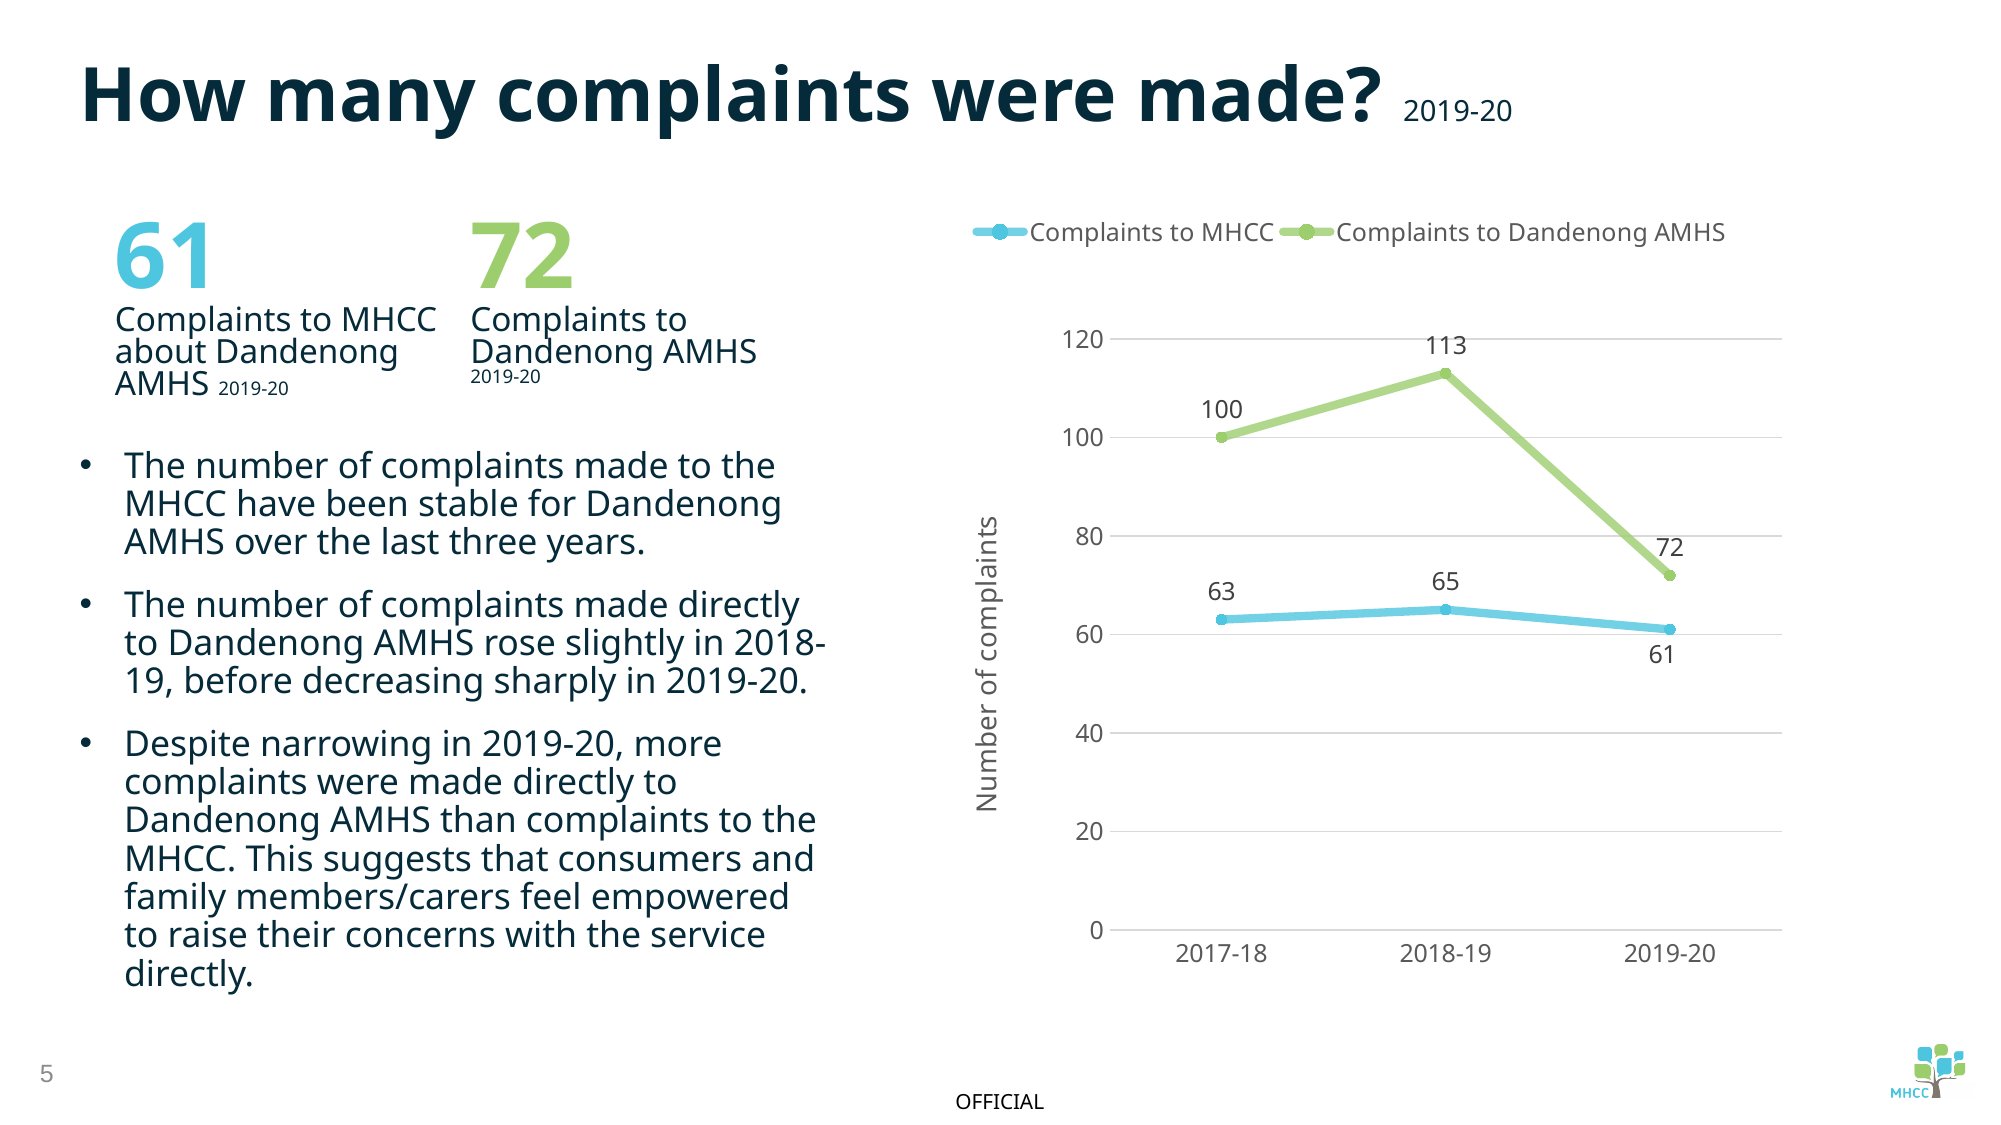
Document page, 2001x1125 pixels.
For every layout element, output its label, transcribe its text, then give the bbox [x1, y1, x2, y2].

text_box How many complaints were made? 2019-20 [64, 49, 1929, 190]
text_box The number of complaints made to the MHCC have been stable for Dandenong AMHS over the last three years. The number of complaints made directly to Dandenong AMHS rose slightly in 2018-19, before decreasing sharply in 2019-20. Despite narrowing in 2019-20, more complaints were made directly to Dandenong AMHS than complaints to the MHCC. This suggests that consumers and family members/carers feel empowered to raise their concerns with the service directly. [64, 439, 847, 1041]
picture [1891, 1044, 1978, 1098]
text_box 61 Complaints to MHCC about Dandenong AMHS 2019-20 [99, 209, 455, 397]
text_box 72 Complaints to Dandenong AMHS 2019-20 [455, 209, 812, 397]
chart [958, 189, 1811, 1005]
